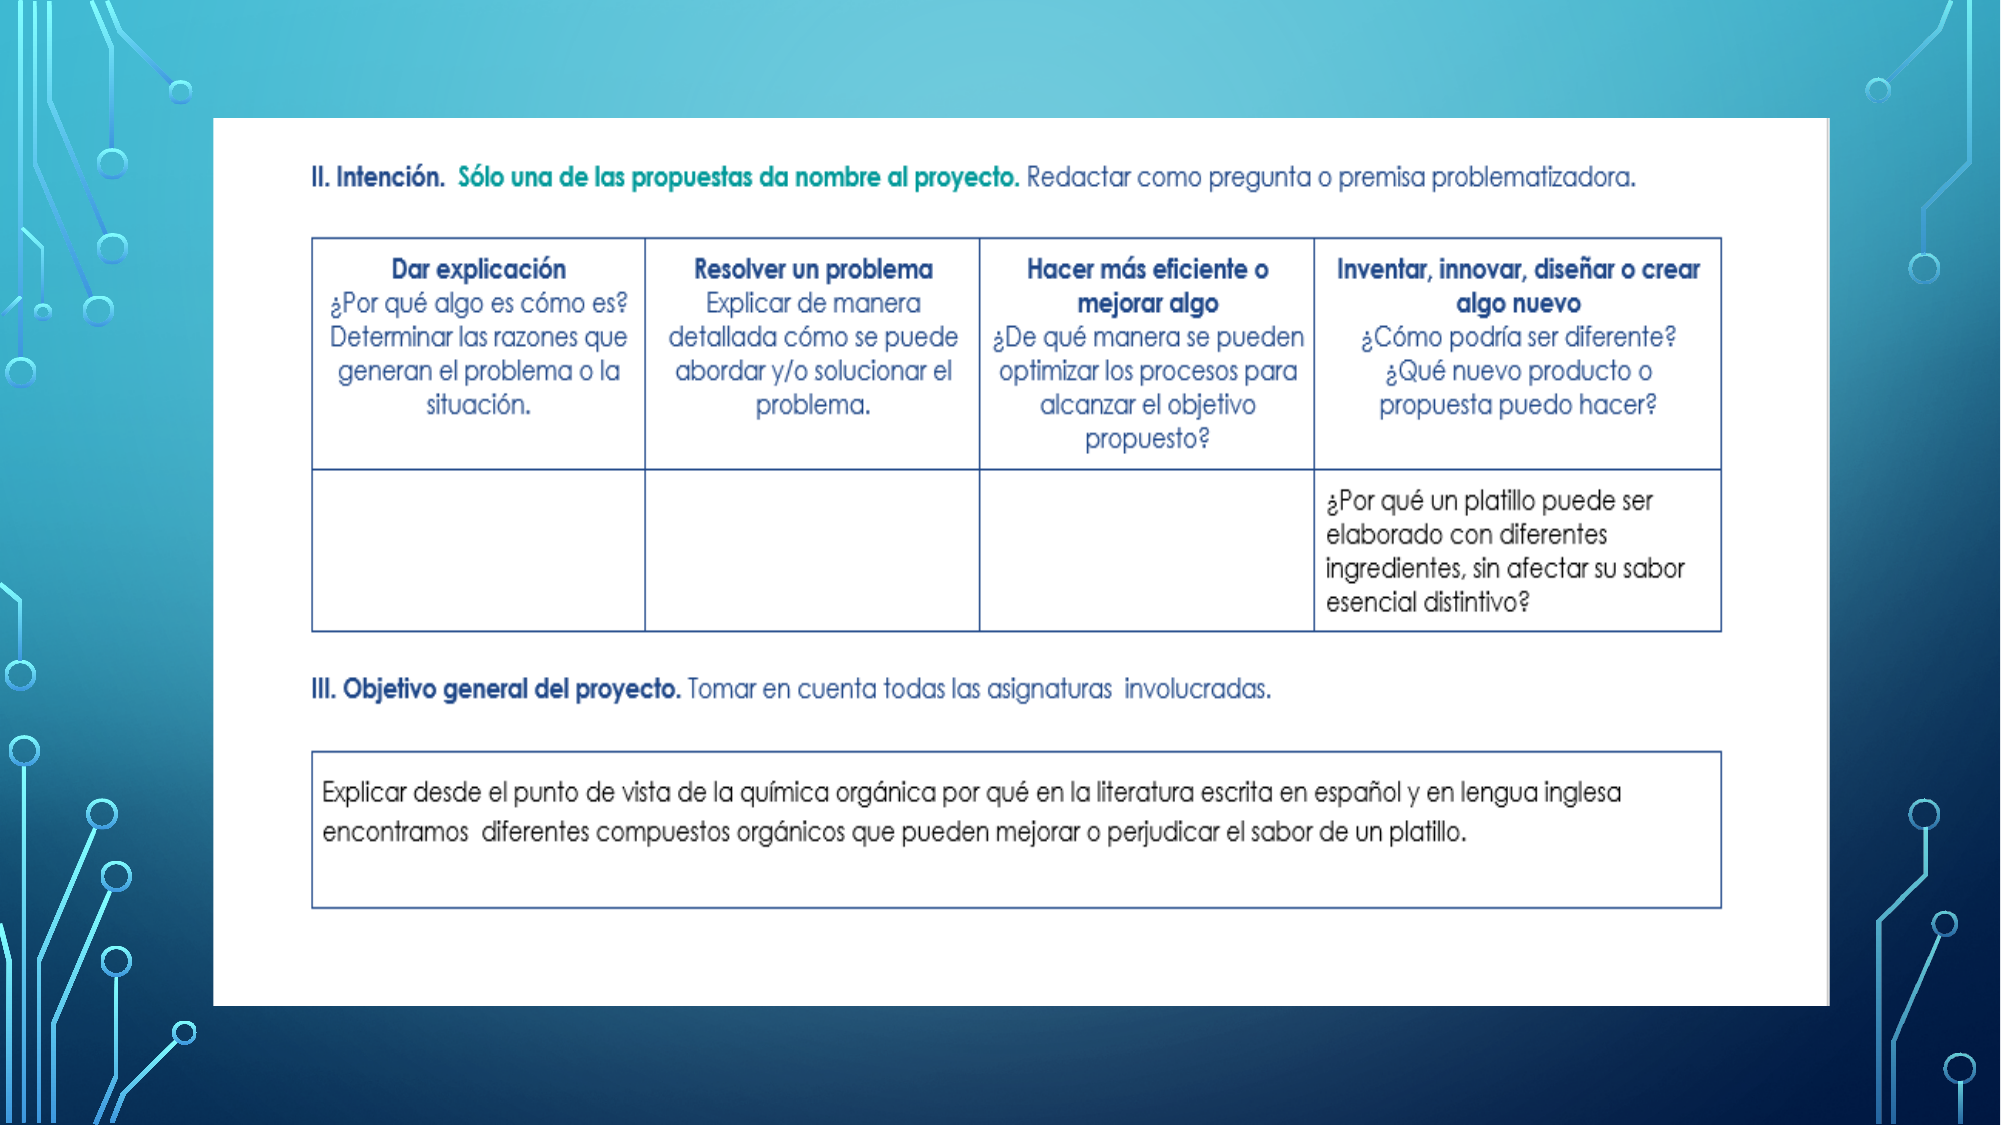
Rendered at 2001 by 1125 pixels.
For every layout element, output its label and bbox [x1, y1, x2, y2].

picture [213, 118, 1830, 1006]
